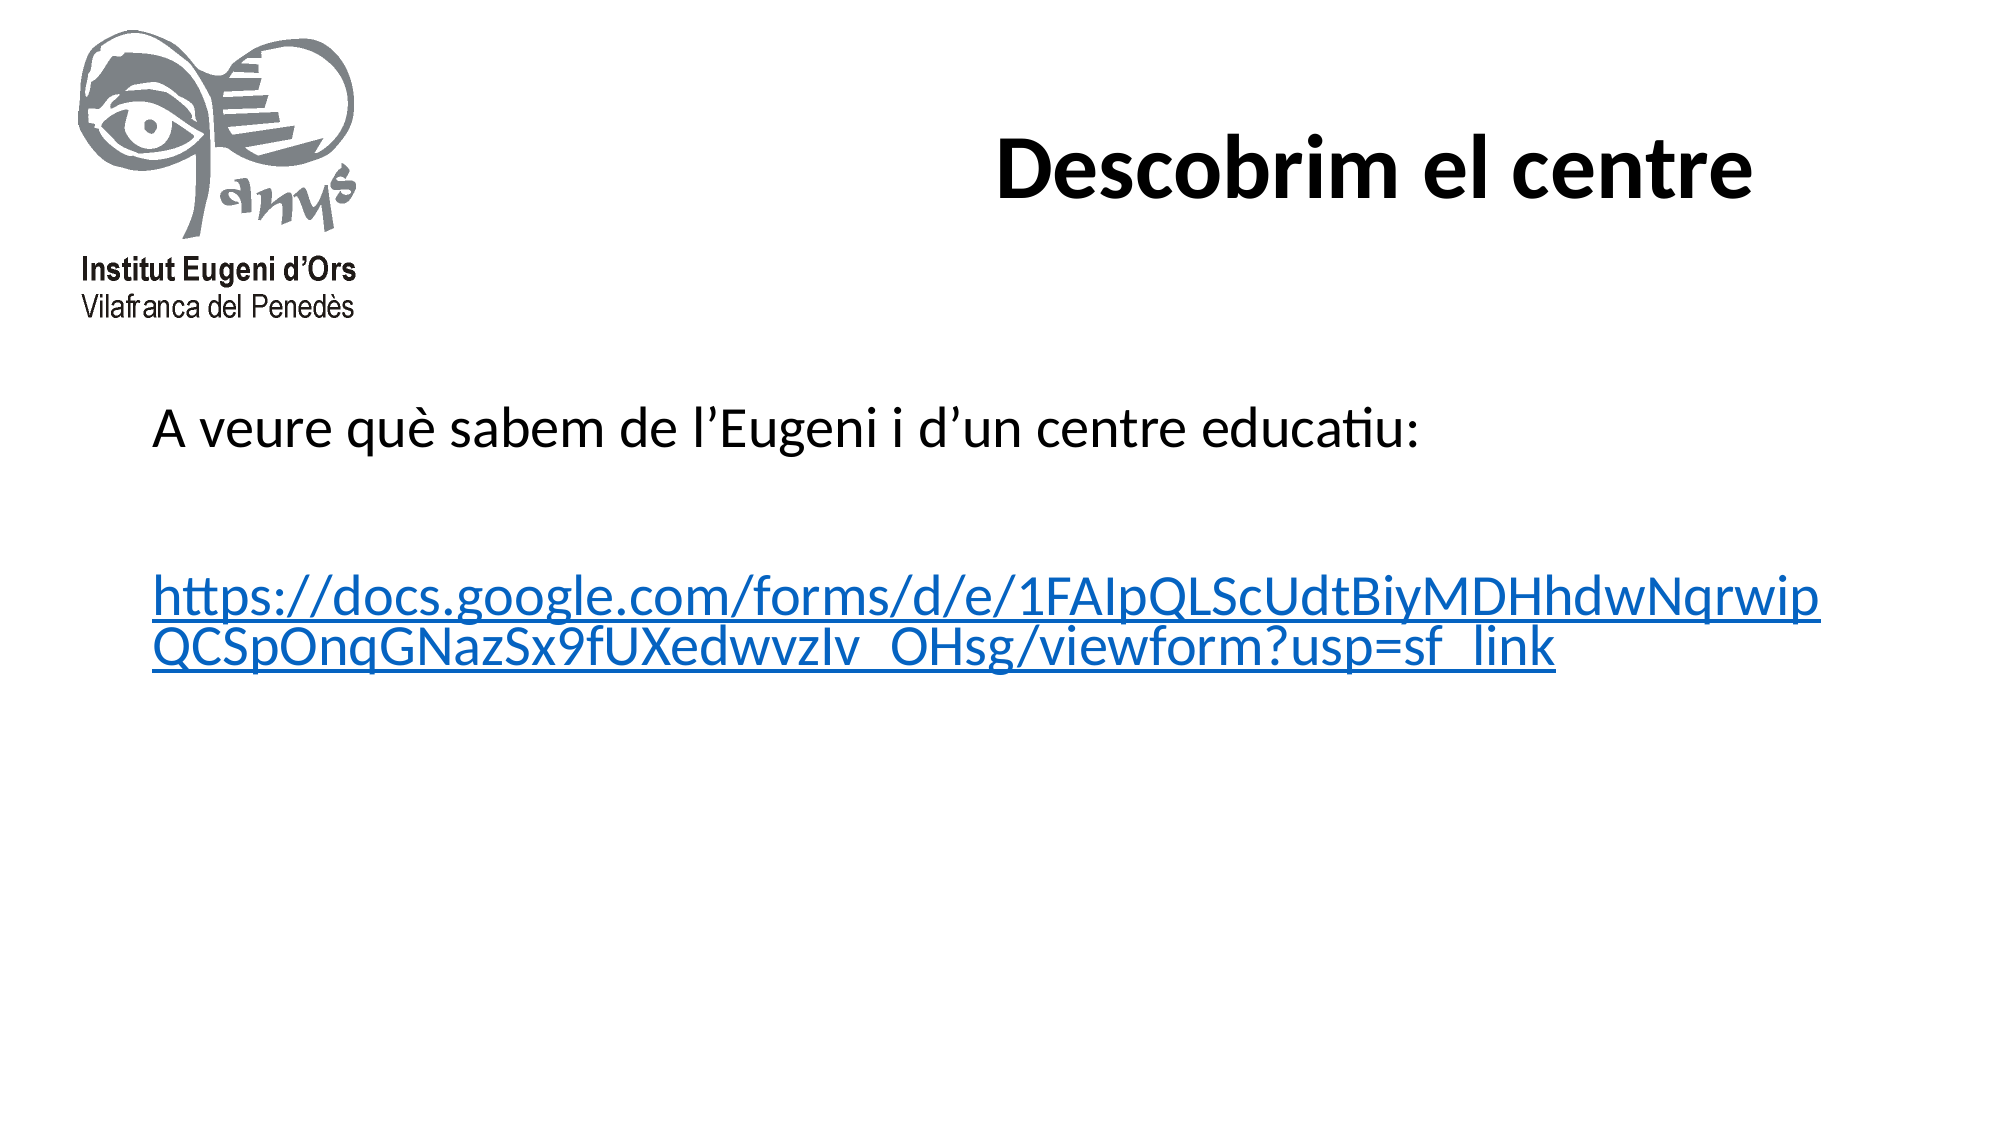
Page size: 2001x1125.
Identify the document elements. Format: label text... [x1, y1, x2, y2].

picture [78, 30, 356, 319]
list A veure què sabem de l’Eugeni i d’un centre educatiu: https://docs.google.com/forms/d/e/1FAIpQLScUdtBiyMDHhdwNqrwipQCSpOnqGNazSx9fUXedwvzIv_OHsg/viewform?usp=sf_link [137, 299, 1863, 1014]
title Descobrim el centre [362, 59, 1863, 278]
